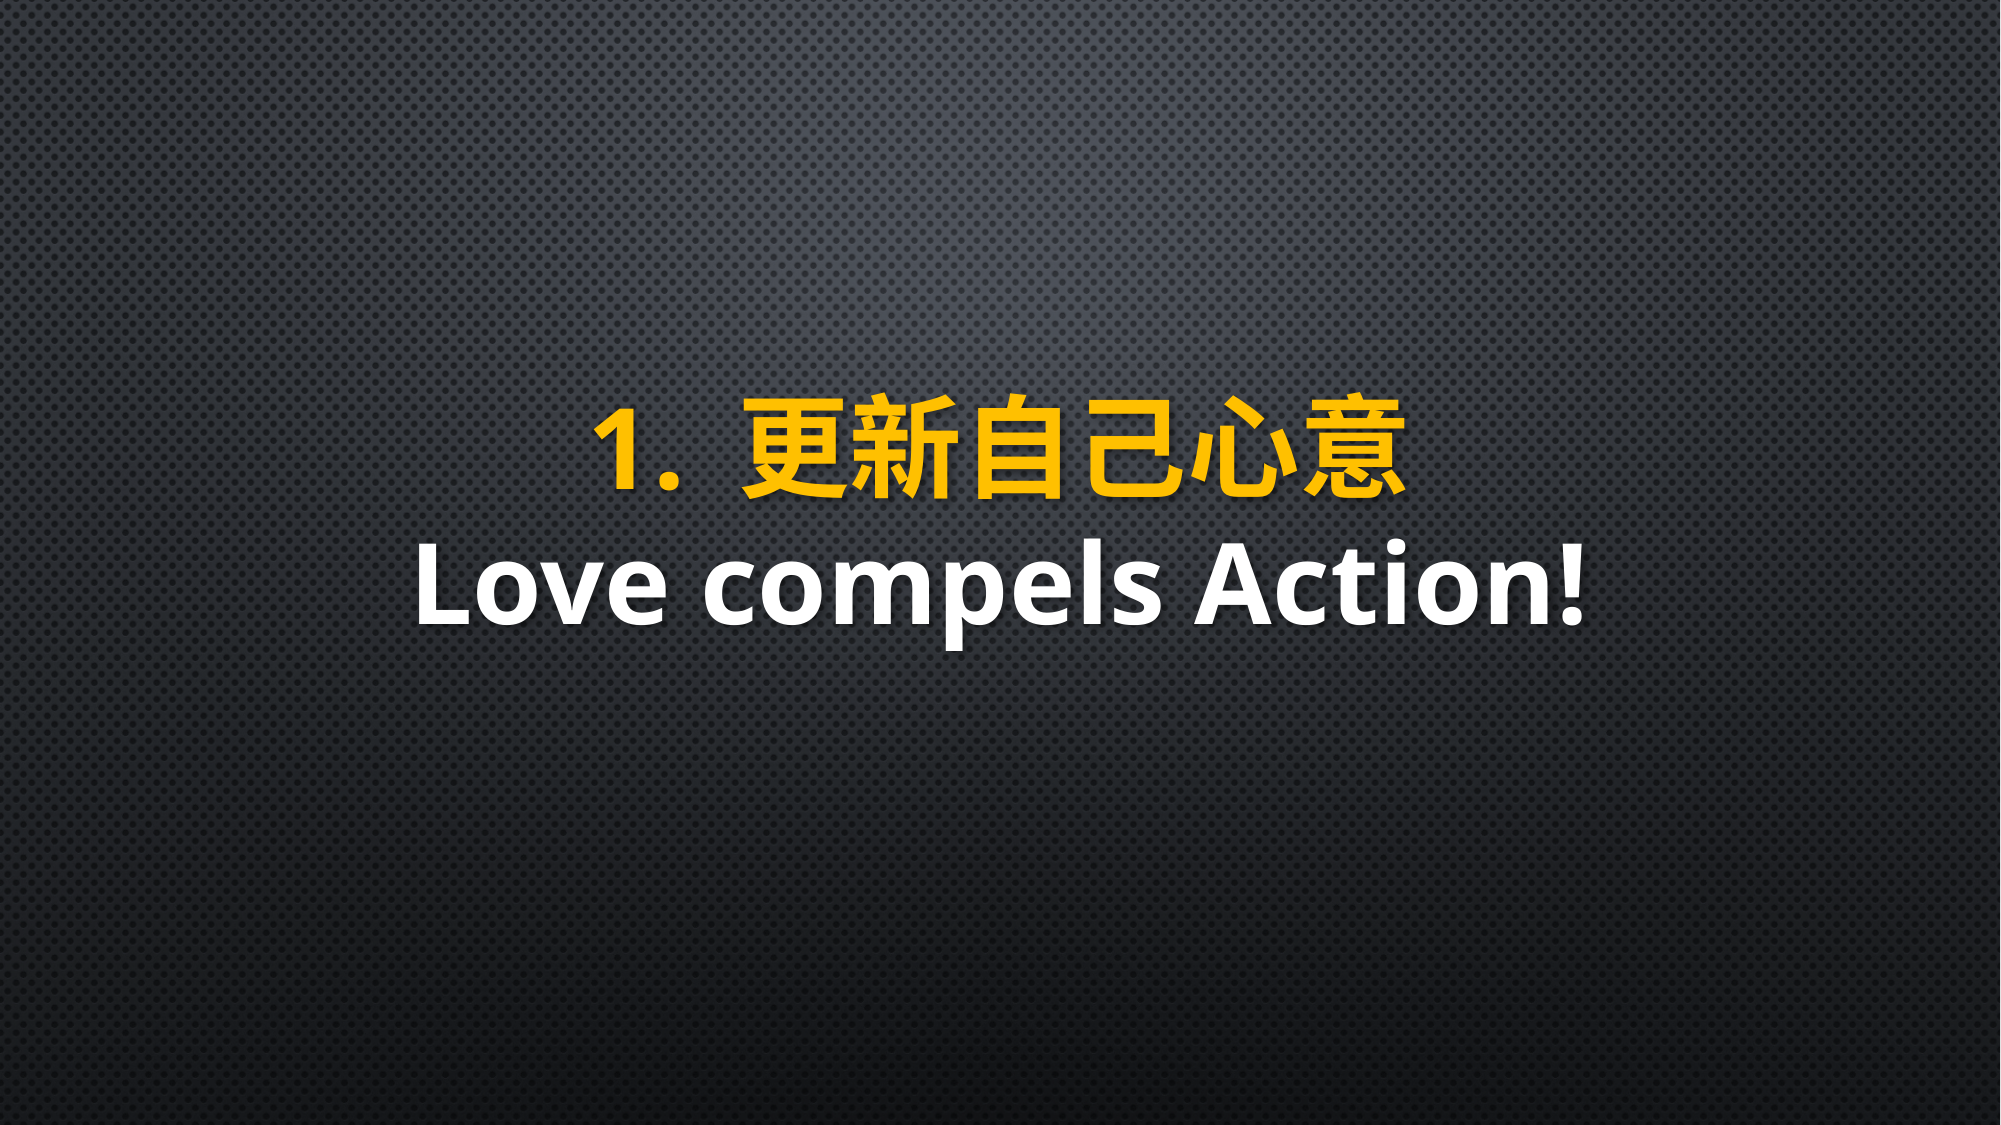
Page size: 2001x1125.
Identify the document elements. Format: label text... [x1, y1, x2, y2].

text_box 更新自己心意 Love compels Action! [230, 369, 1770, 655]
